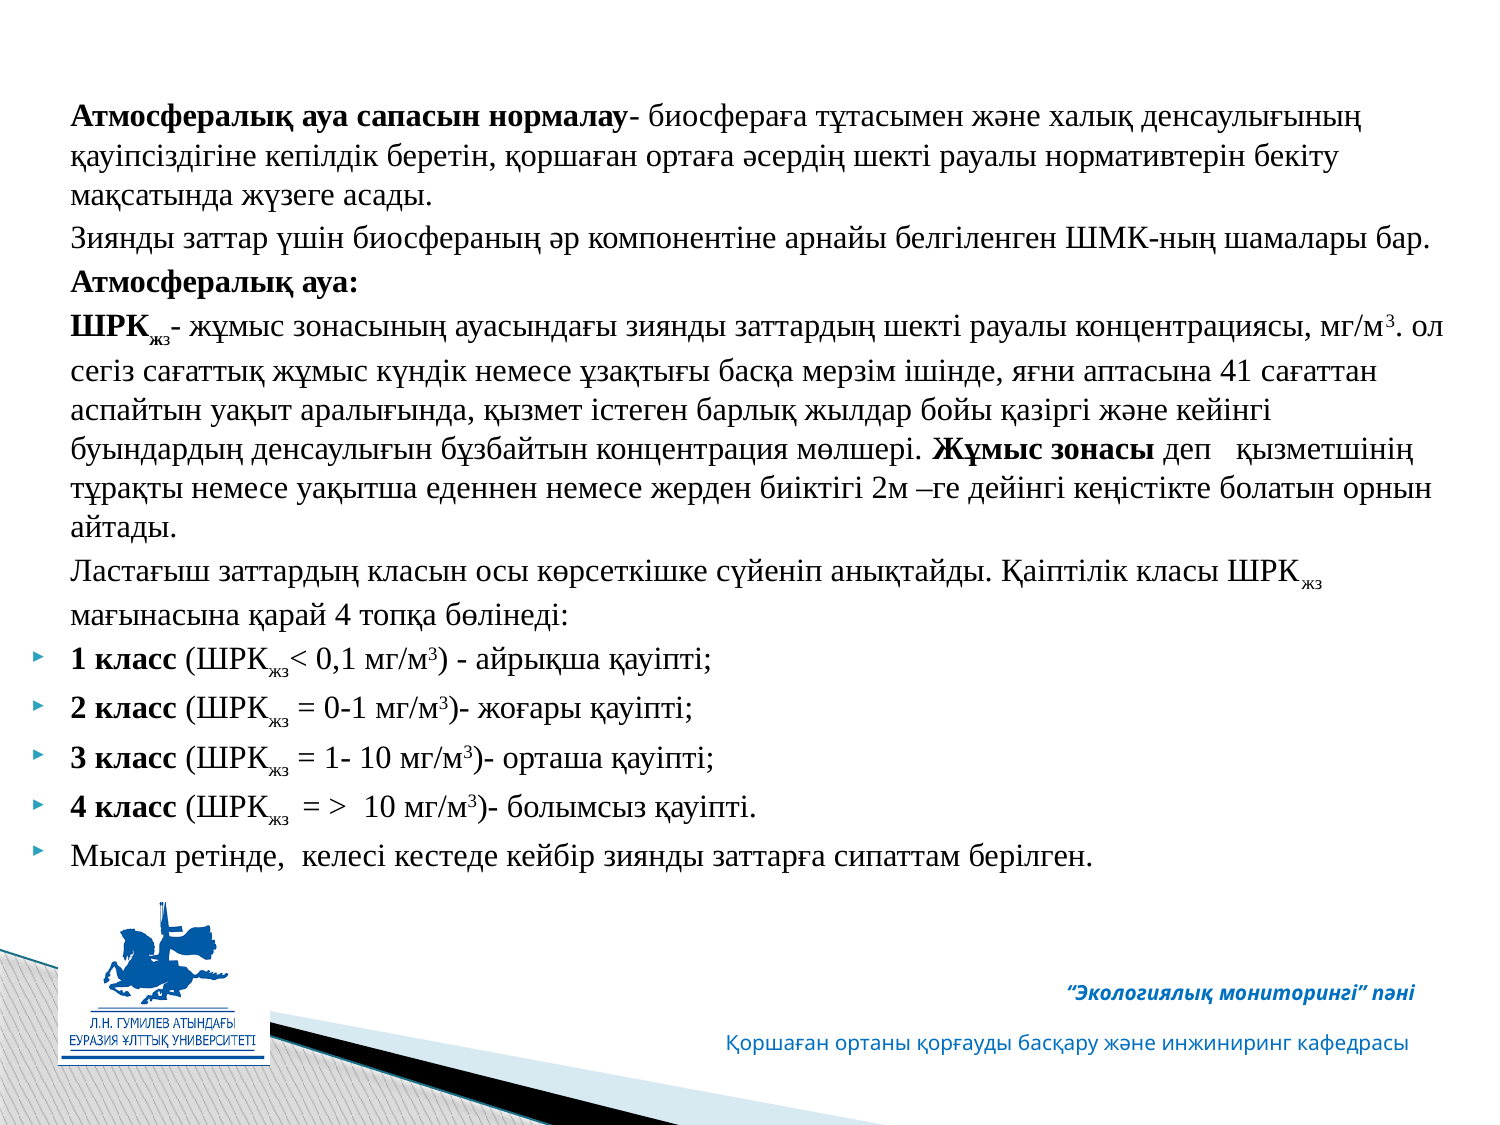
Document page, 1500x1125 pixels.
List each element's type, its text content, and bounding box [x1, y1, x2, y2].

picture [58, 902, 270, 1066]
footer “Экологиялық мониторингі” пәні Қоршаған ортаны қорғауды басқару және инжиниринг кафедрасы [58, 890, 1430, 1063]
list Атмосфералық ауа сапасын нормалау- биосфераға тұтасымен және халық денсаулығының қауіпсіздігіне кепілдік беретін, қоршаған ортаға әсердің шекті рауалы нормативтерін бекіту мақсатында жүзеге асады. Зиянды заттар үшін биосфераның әр компонентіне арнайы белгіленген ШМК-ның шамалары бар. Атмосфералық ауа: ШРКжз- жұмыс зонасының ауасындағы зиянды заттардың шекті рауалы концентрациясы, мг/м3. ол сегіз сағаттық жұмыс күндік немесе ұзақтығы басқа мерзім ішінде, яғни аптасына 41 сағаттан аспайтын уақыт аралығында, қызмет істеген барлық жылдар бойы қазіргі және кейінгі буындардың денсаулығын бұзбайтын концентрация мөлшері. Жұмыс зонасы деп қызметшінің тұрақты немесе уақытша еденнен немесе жерден биіктігі 2м –ге дейінгі кеңістікте болатын орнын айтады. Ластағыш заттардың класын осы көрсеткішке сүйеніп анықтайды. Қаіптілік класы ШРКжз мағынасына қарай 4 топқа бөлінеді: 1 класс (ШРКжз< 0,1 мг/м3) - айрықша қауіпті; 2 класс (ШРКжз = 0-1 мг/м3)- жоғары қауіпті; 3 класс (ШРКжз = 1- 10 мг/м3)- орташа қауіпті; 4 класс (ШРКжз = > 10 мг/м3)- болымсыз қауіпті. Мысал ретінде, келесі кестеде кейбір зиянды заттарға сипаттам берілген. [0, 86, 1465, 914]
